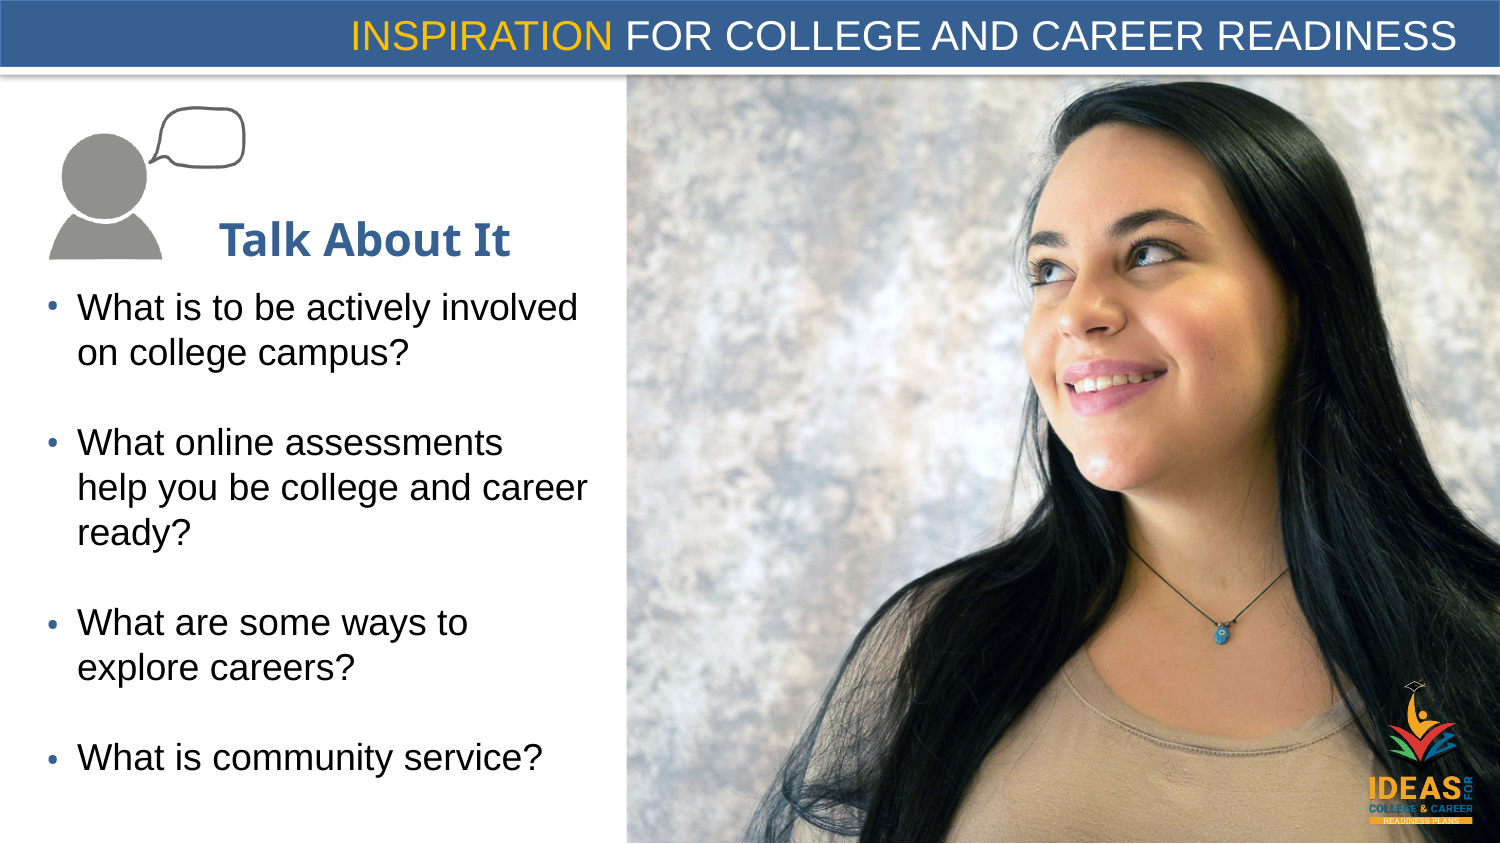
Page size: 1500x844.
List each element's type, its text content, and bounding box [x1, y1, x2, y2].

picture [31, 29, 254, 277]
text_box INSPIRATION FOR COLLEGE AND CAREER READINESS [30, 1, 1473, 65]
picture [626, 48, 1500, 843]
text_box Talk About It [259, 203, 555, 274]
text_box . [29, 283, 88, 331]
text_box . [29, 689, 88, 784]
text_box What is to be actively involved on college campus? What online assessments help you be college and career ready? What are some ways to explore careers? What is community service? [62, 275, 604, 786]
text_box . [29, 372, 88, 467]
text_box [259, 66, 621, 75]
text_box [0, 0, 1500, 65]
text_box . [29, 554, 88, 649]
text_box [0, 66, 26, 75]
